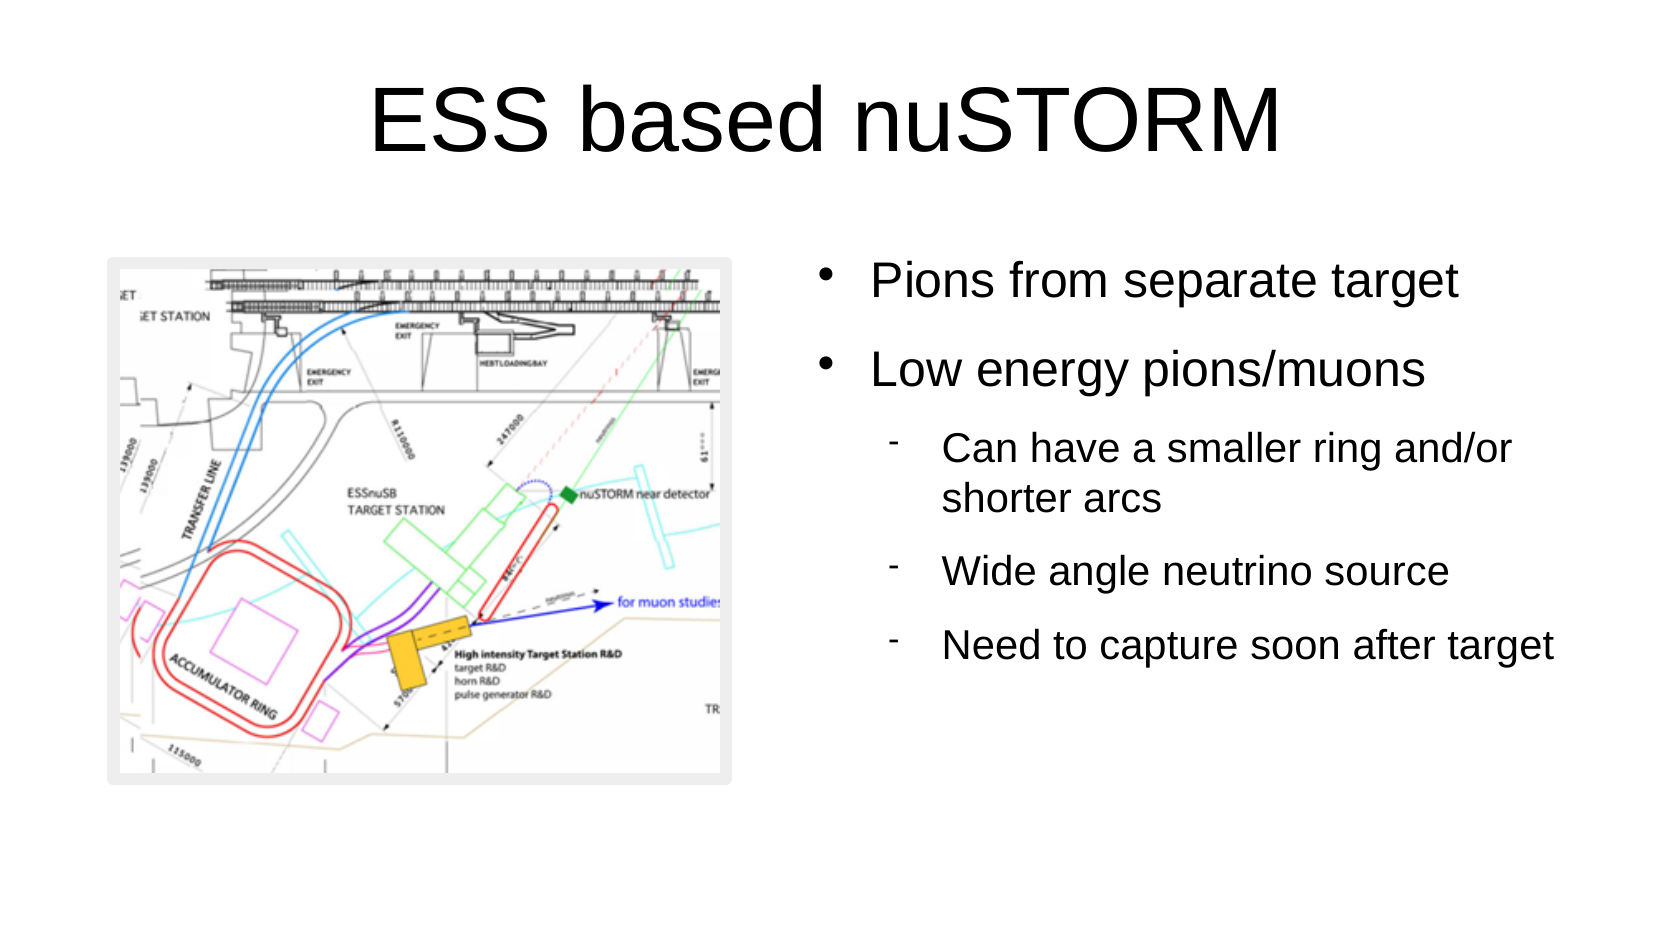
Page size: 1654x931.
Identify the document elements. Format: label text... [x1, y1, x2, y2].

text_box ESS based nuSTORM [82, 37, 1571, 193]
text_box Pions from separate target Low energy pions/muons Can have a smaller ring and/or shorter arcs Wide angle neutrino source Need to capture soon after target [799, 247, 1605, 787]
picture [119, 268, 720, 774]
